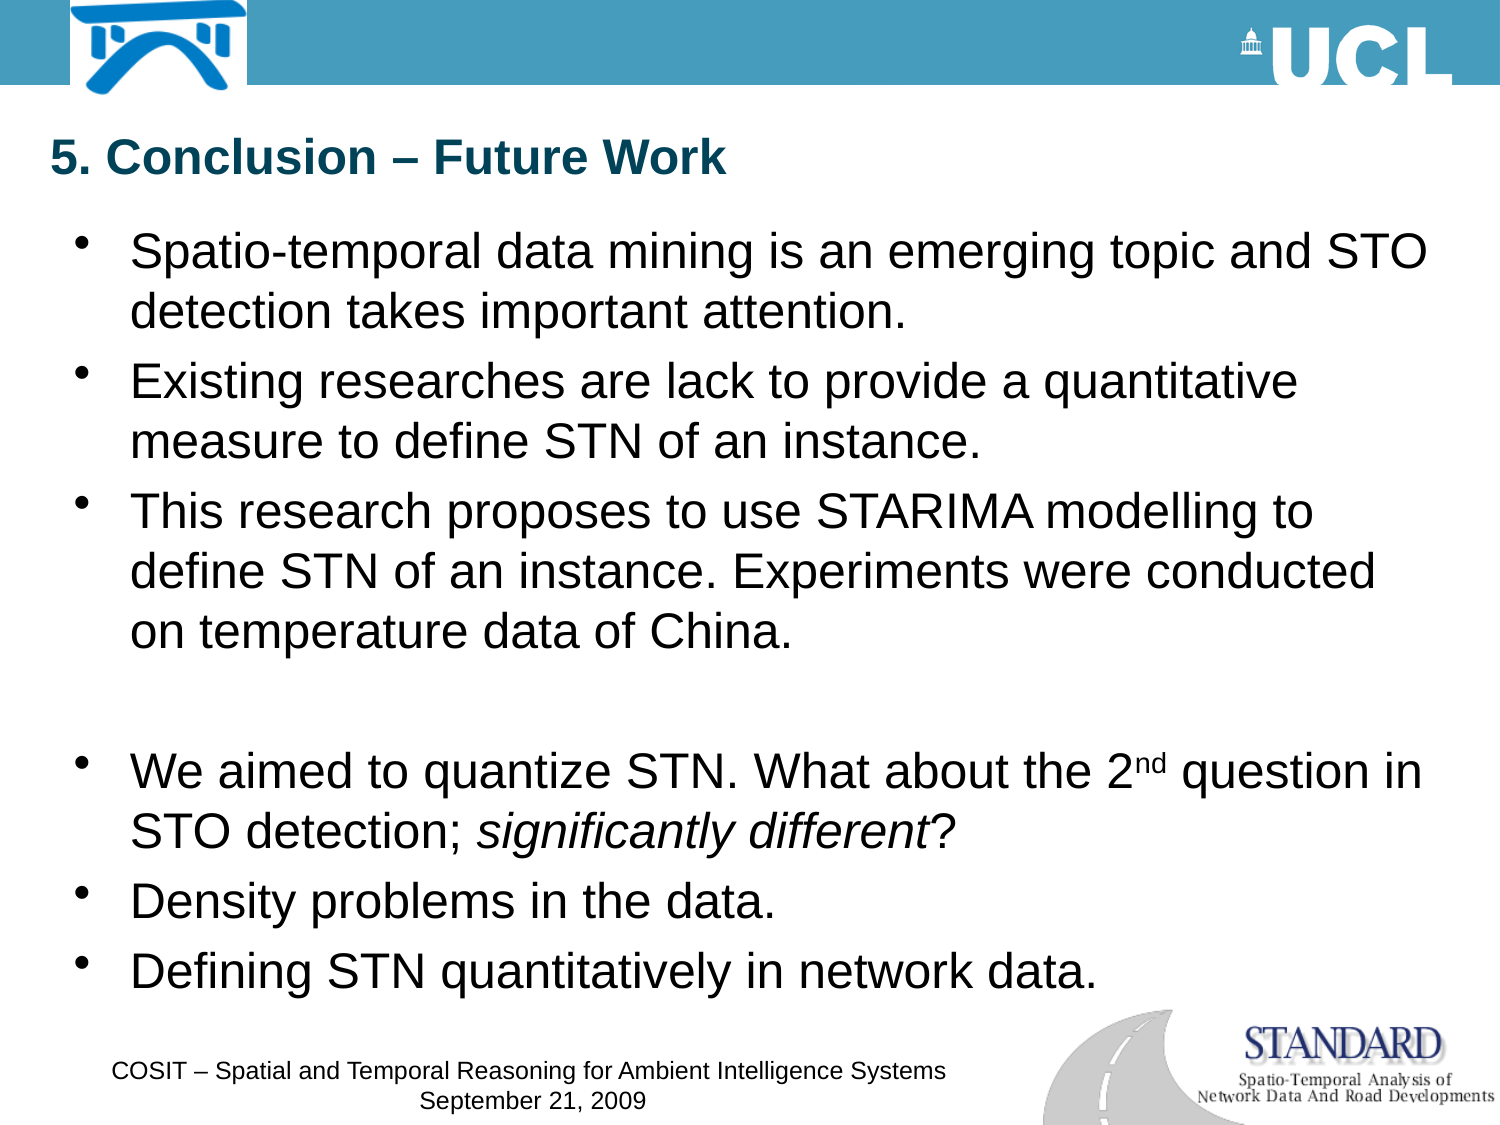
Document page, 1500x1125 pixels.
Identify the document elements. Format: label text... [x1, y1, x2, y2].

picture [1042, 995, 1500, 1125]
list Spatio-temporal data mining is an emerging topic and STO detection takes important attention. Existing researches are lack to provide a quantitative measure to define STN of an instance. This research proposes to use STARIMA modelling to define STN of an instance. Experiments were conducted on temperature data of China. We aimed to quantize STN. What about the 2nd question in STO detection; significantly different? Density problems in the data. Defining STN quantitatively in network data. [58, 210, 1452, 1009]
picture [0, 0, 1500, 95]
title 5. Conclusion – Future Work [34, 116, 1429, 212]
